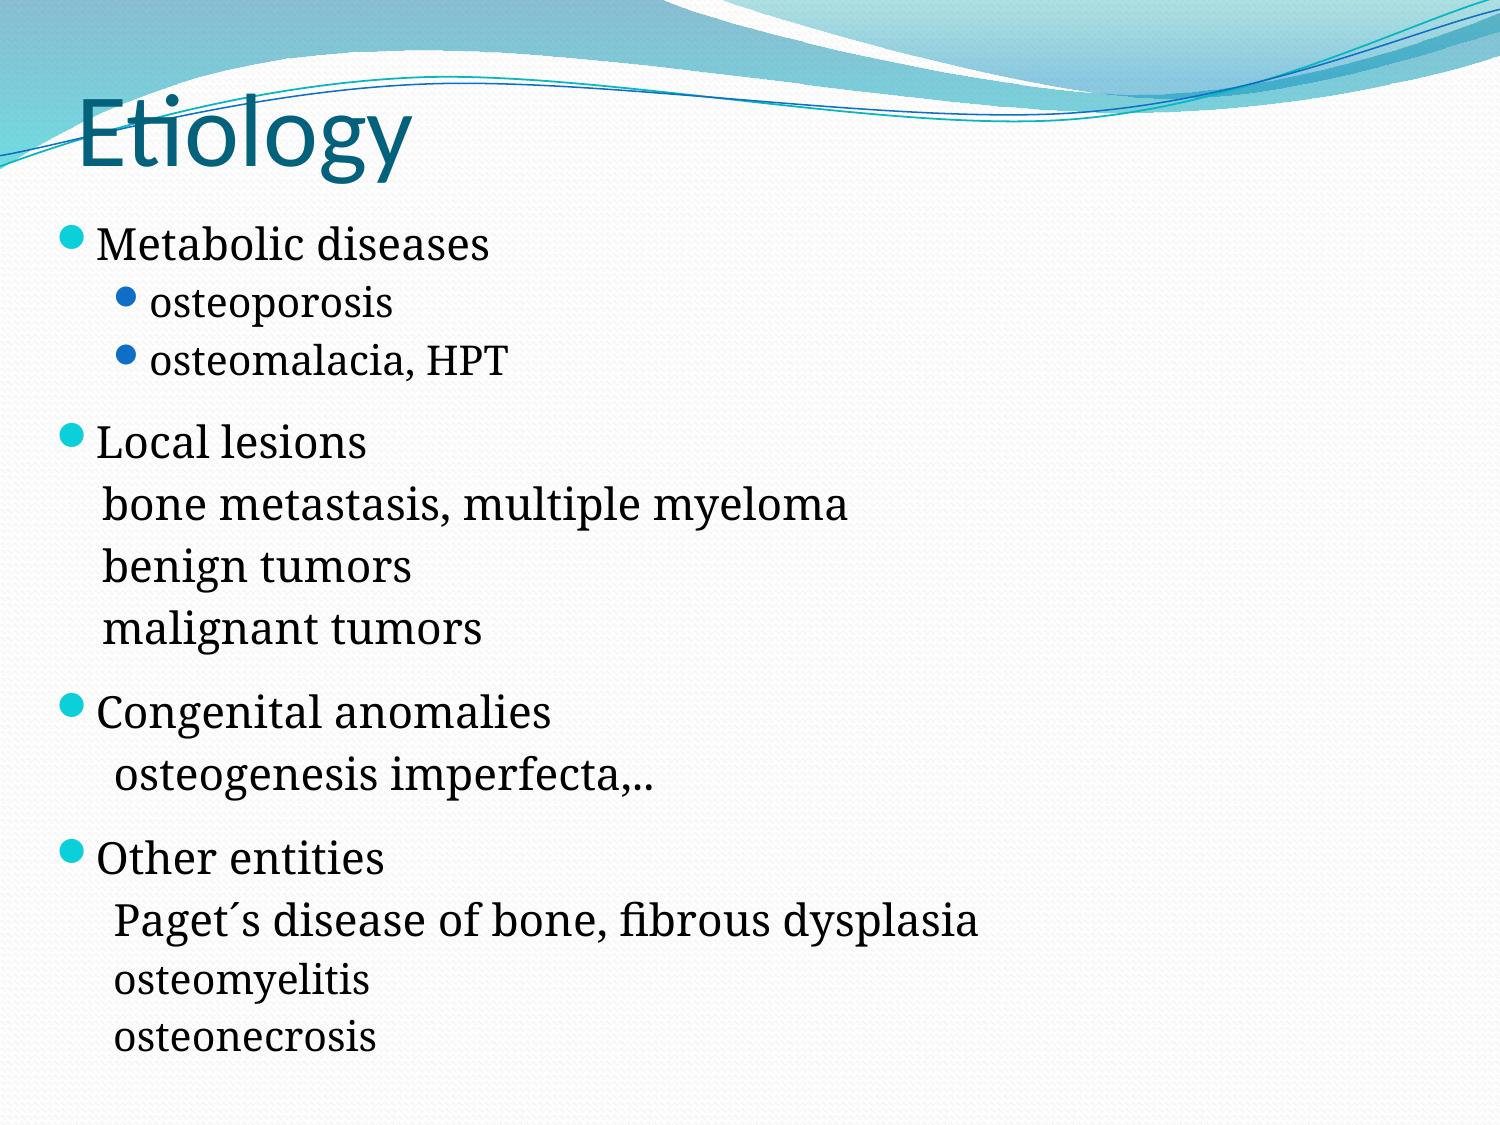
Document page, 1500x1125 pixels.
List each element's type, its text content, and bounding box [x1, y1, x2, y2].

list Metabolic diseases osteoporosis osteomalacia, HPT Local lesions bone metastasis, multiple myeloma benign tumors malignant tumors Congenital anomalies osteogenesis imperfecta,.. Other entities Paget´s disease of bone, fibrous dysplasia osteomyelitis osteonecrosis [41, 208, 1424, 1071]
title Etiology [76, 0, 1427, 188]
